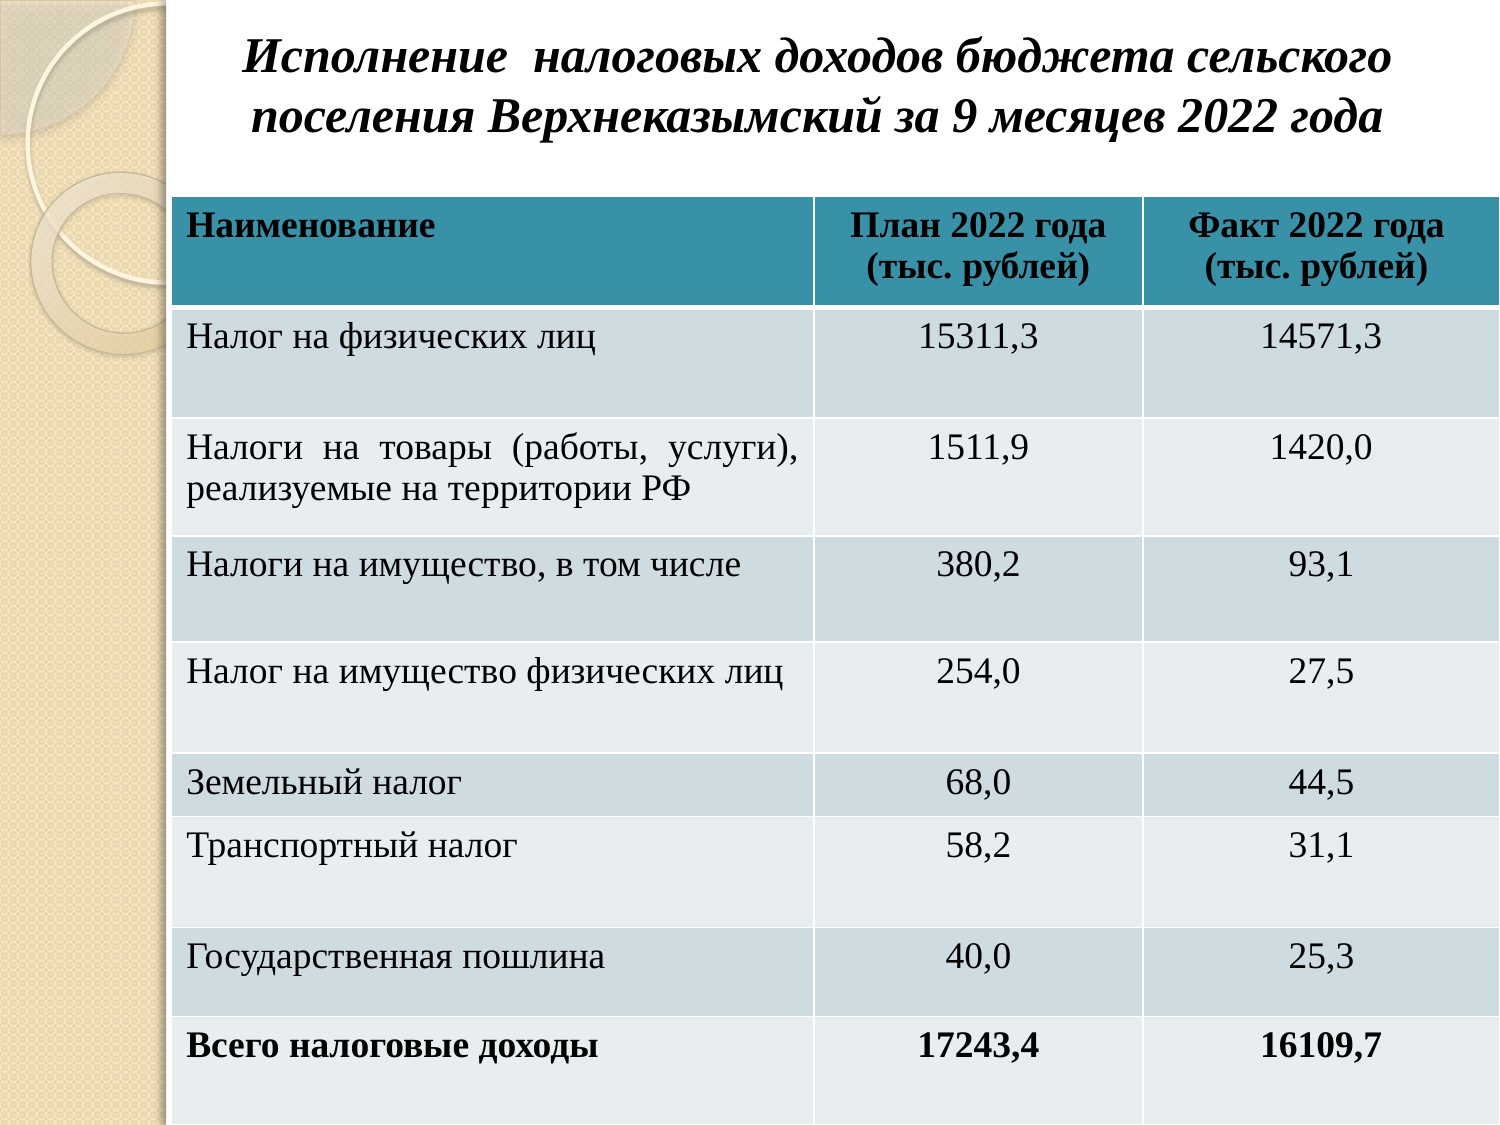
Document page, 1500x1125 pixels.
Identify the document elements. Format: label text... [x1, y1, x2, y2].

table_cell Налог на имущество физических лиц [172, 643, 813, 752]
table_cell 25,3 [1144, 928, 1499, 1016]
table_cell Государственная пошлина [172, 928, 813, 1016]
table_cell 93,1 [1144, 537, 1499, 641]
table_cell 14571,3 [1144, 310, 1499, 417]
table_cell 254,0 [815, 643, 1142, 752]
table_cell Транспортный налог [172, 817, 813, 927]
table_cell Налоги на товары (работы, услуги), реализуемые на территории РФ [172, 419, 813, 535]
table_header Факт 2022 года (тыс. рублей) [1144, 197, 1499, 305]
table_cell 16109,7 [1144, 1017, 1499, 1124]
table_cell Земельный налог [172, 754, 813, 816]
table_cell 1420,0 [1144, 419, 1499, 535]
table_cell 17243,4 [815, 1017, 1142, 1124]
table_cell 380,2 [815, 537, 1142, 641]
table_cell 68,0 [815, 754, 1142, 816]
table_cell 31,1 [1144, 817, 1499, 927]
table_cell 40,0 [815, 928, 1142, 1016]
table_cell 58,2 [815, 817, 1142, 927]
table_cell Всего налоговые доходы [172, 1017, 813, 1124]
table_cell Налог на физических лиц [172, 310, 813, 417]
table_header Наименование [172, 197, 813, 305]
table_header План 2022 года (тыс. рублей) [815, 197, 1142, 305]
table_cell 27,5 [1144, 643, 1499, 752]
table_cell 15311,3 [815, 310, 1142, 417]
table_cell Налоги на имущество, в том числе [172, 537, 813, 641]
table_cell 44,5 [1144, 754, 1499, 816]
title Исполнение налоговых доходов бюджета сельского поселения Верхнеказымский за 9 месяцев 2022 года [149, 0, 1498, 166]
table_cell 1511,9 [815, 419, 1142, 535]
